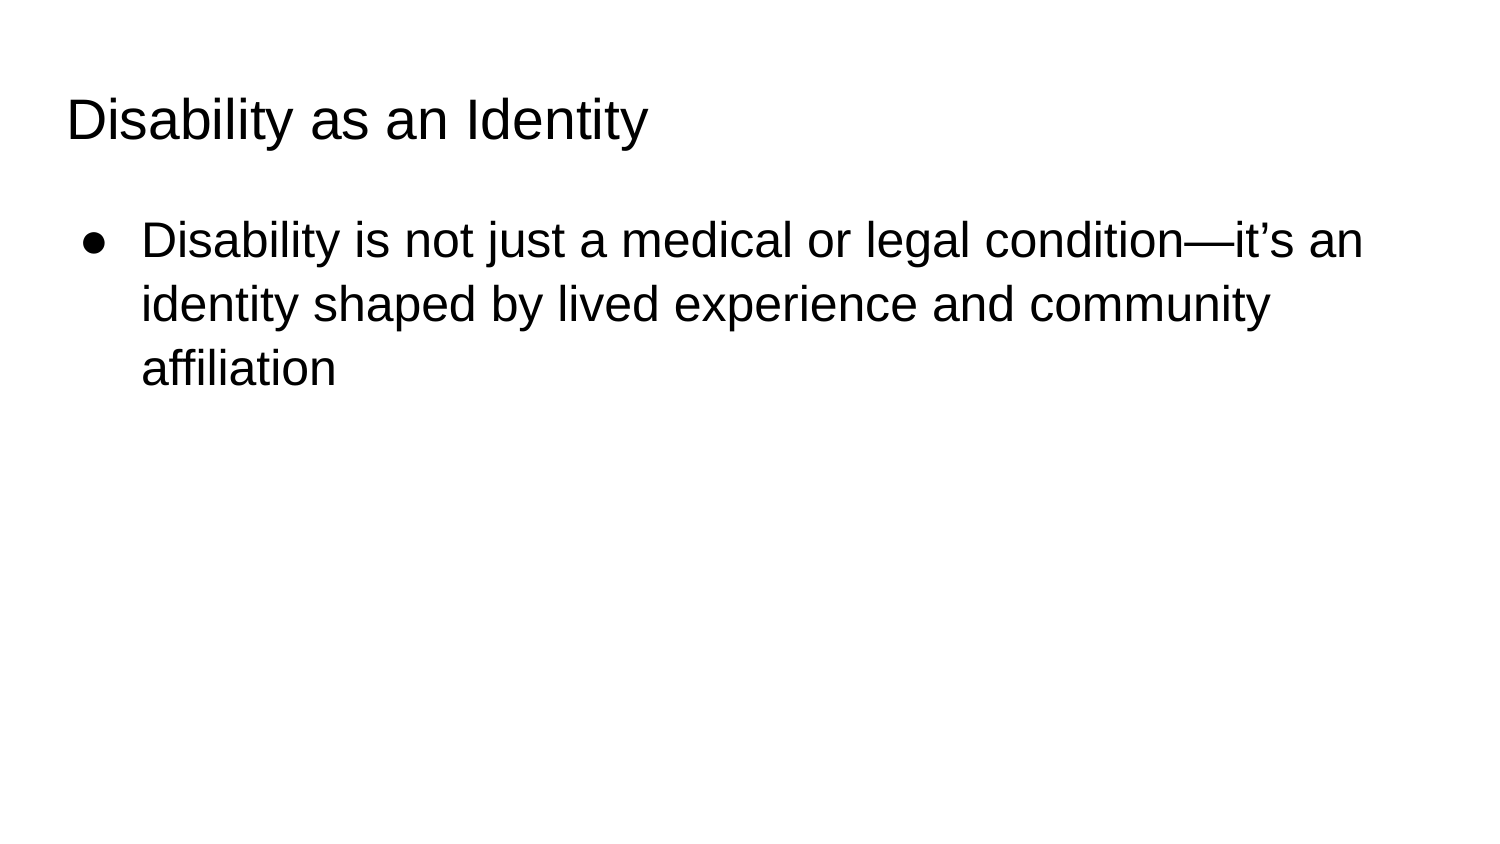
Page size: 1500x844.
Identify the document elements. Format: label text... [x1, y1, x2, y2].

title Disability as an Identity [51, 72, 1449, 167]
list Disability is not just a medical or legal condition—it’s an identity shaped by lived experience and community affiliation [51, 189, 1449, 750]
